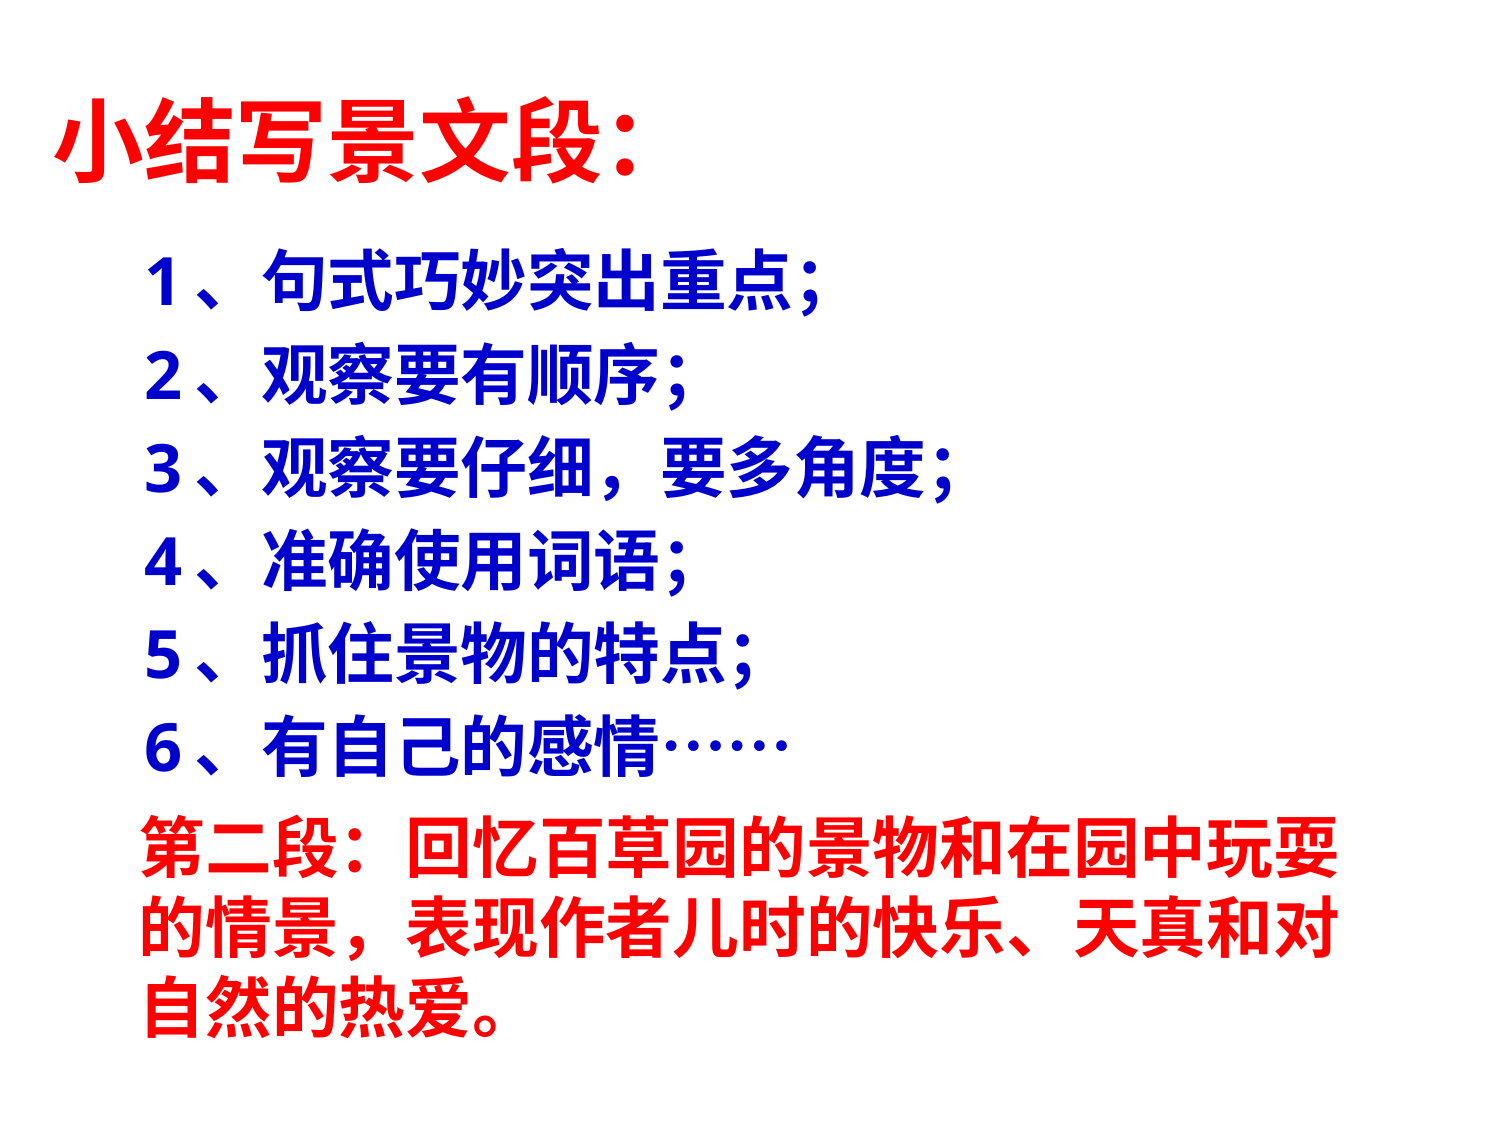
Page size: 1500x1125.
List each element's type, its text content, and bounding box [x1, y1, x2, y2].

title 小结写景文段： [37, 50, 1313, 338]
text_box 第二段：回忆百草园的景物和在园中玩耍的情景，表现作者儿时的快乐、天真和对自然的热爱。 [123, 798, 1376, 1054]
subtitle 1、句式巧妙突出重点； 2、观察要有顺序； 3、观察要仔细，要多角度； 4、准确使用词语； 5、抓住景物的特点； 6、有自己的感情…… [129, 231, 1500, 795]
